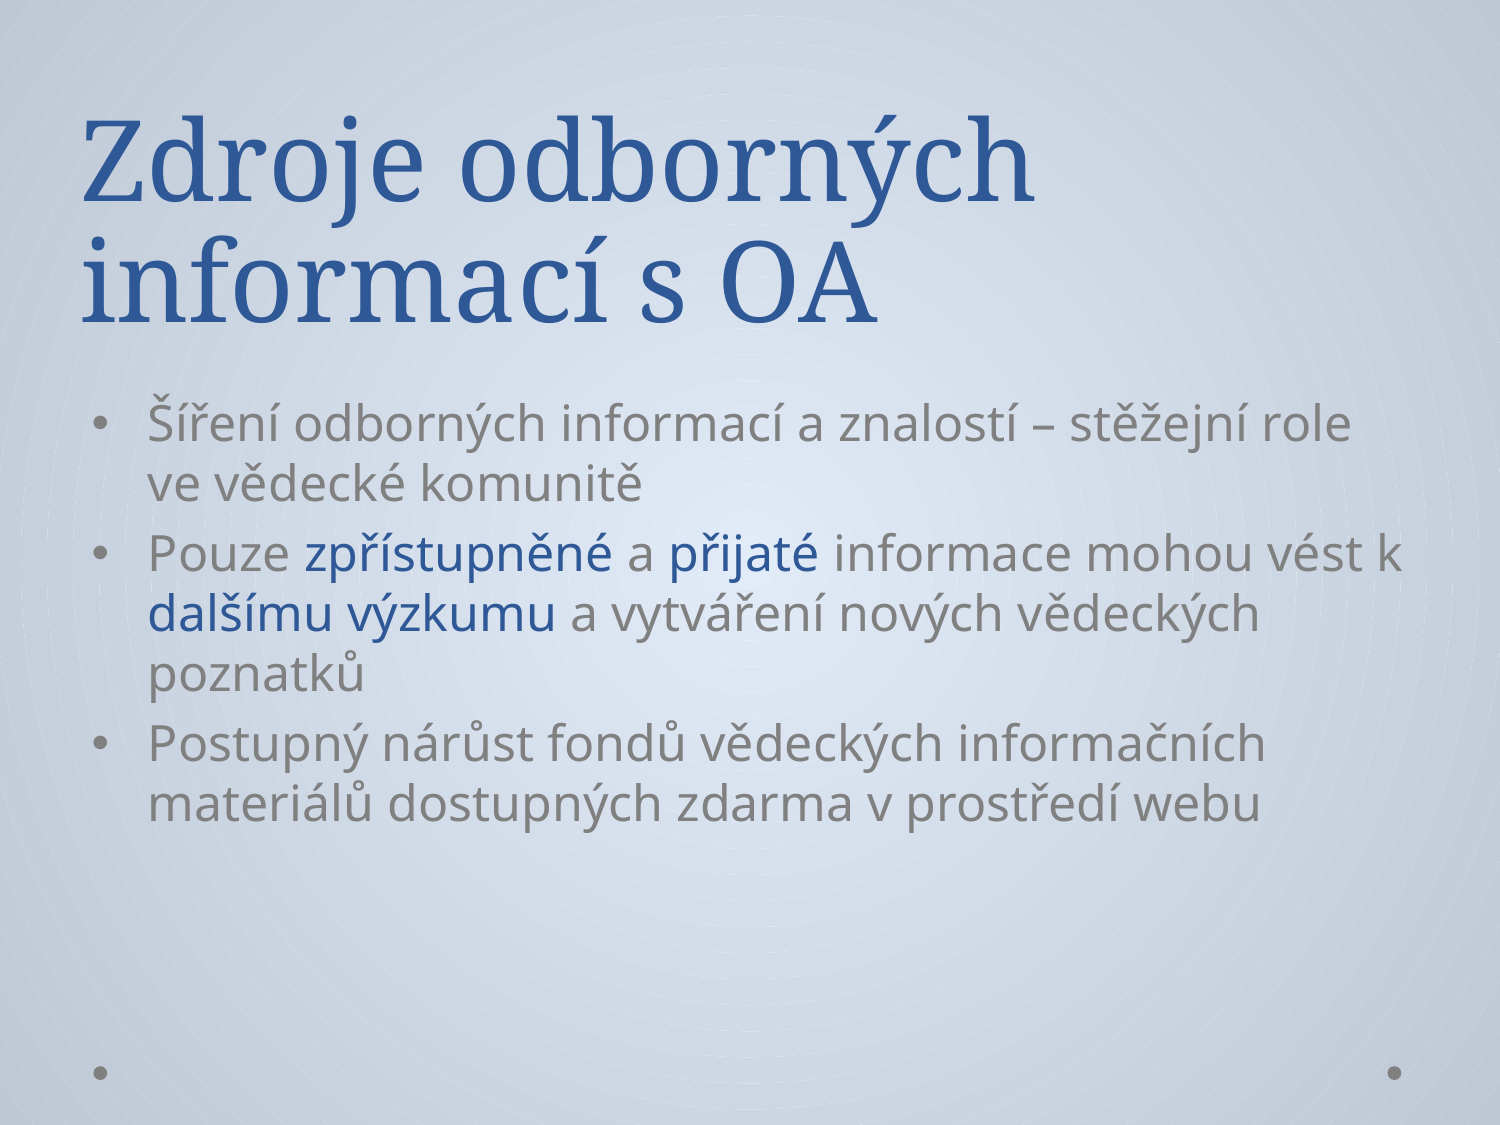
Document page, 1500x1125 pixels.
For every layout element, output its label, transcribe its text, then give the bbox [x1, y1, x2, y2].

title Zdroje odborných informací s OA [64, 90, 1415, 353]
list Šíření odborných informací a znalostí – stěžejní role ve vědecké komunitě Pouze zpřístupněné a přijaté informace mohou vést k dalšímu výzkumu a vytváření nových vědeckých poznatků Postupný nárůst fondů vědeckých informačních materiálů dostupných zdarma v prostředí webu [76, 314, 1427, 1057]
